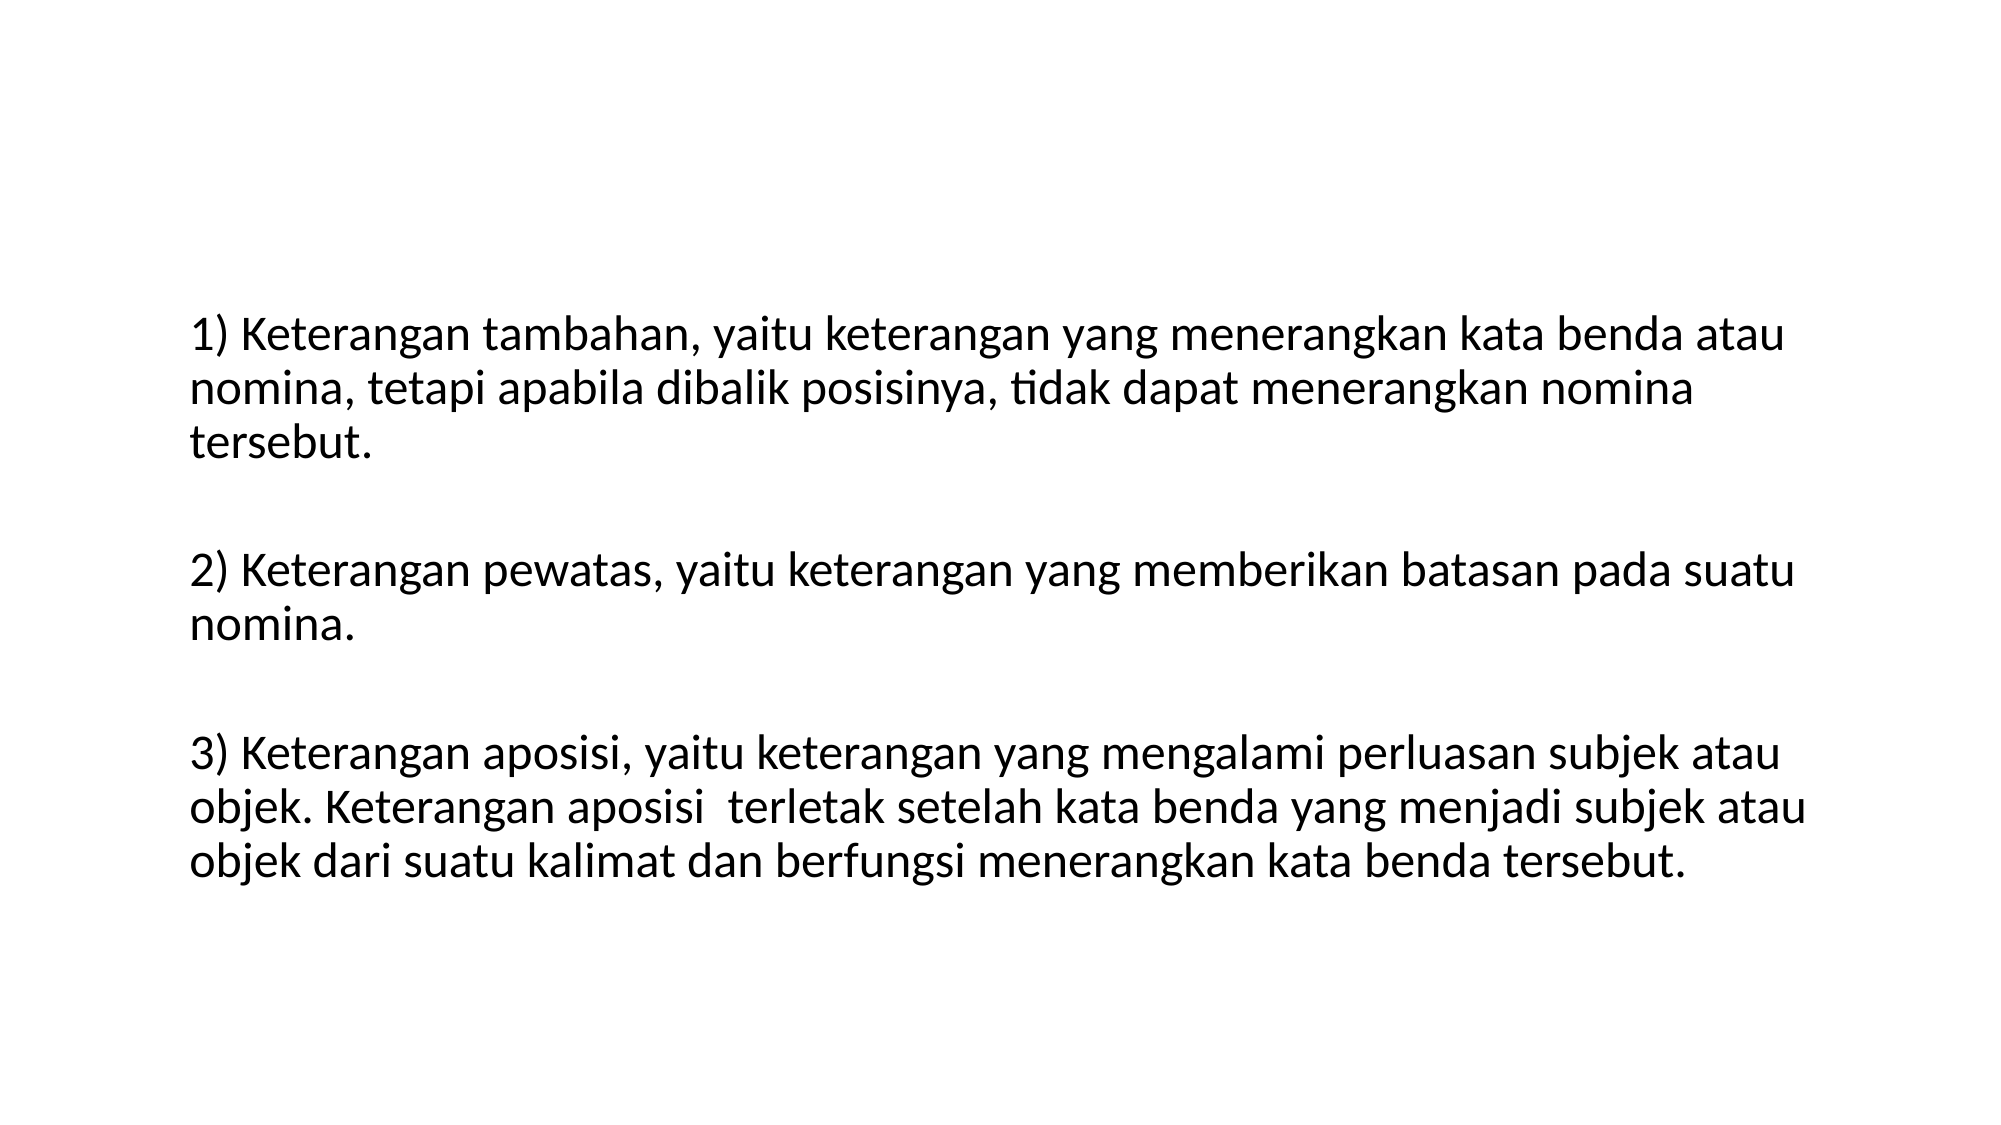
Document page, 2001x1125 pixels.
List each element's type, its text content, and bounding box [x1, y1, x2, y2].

list 1) Keterangan tambahan, yaitu keterangan yang menerangkan kata benda atau nomina, tetapi apabila dibalik posisinya, tidak dapat menerangkan nomina tersebut. 2) Keterangan pewatas, yaitu keterangan yang memberikan batasan pada suatu nomina. 3) Keterangan aposisi, yaitu keterangan yang mengalami perluasan subjek atau objek. Keterangan aposisi terletak setelah kata benda yang menjadi subjek atau objek dari suatu kalimat dan berfungsi menerangkan kata benda tersebut. [137, 299, 1863, 1014]
